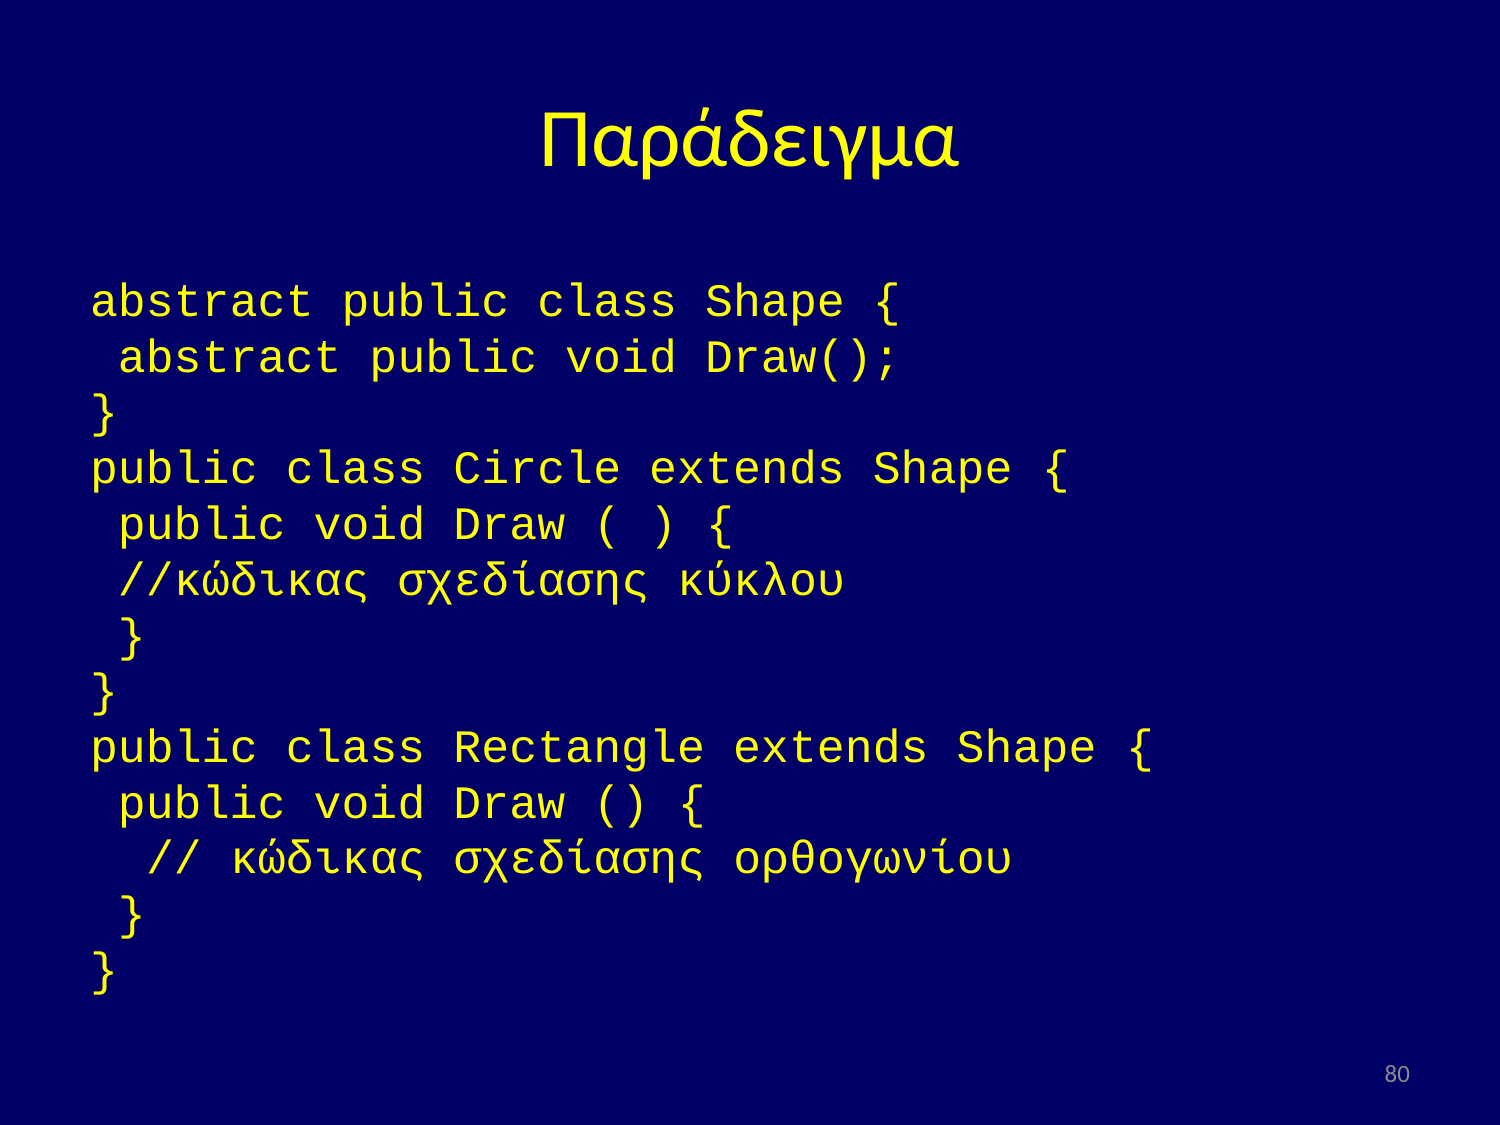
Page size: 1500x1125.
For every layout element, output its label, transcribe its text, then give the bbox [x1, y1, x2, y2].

list abstract public class Shape { abstract public void Draw(); } public class Circle extends Shape { public void Draw ( ) { //κώδικας σχεδίασης κύκλου } } public class Rectangle extends Shape { public void Draw () { // κώδικας σχεδίασης ορθογωνίου } } [75, 262, 1425, 1005]
title Παράδειγμα [75, 45, 1425, 233]
slide_number 80 [1074, 1042, 1425, 1103]
